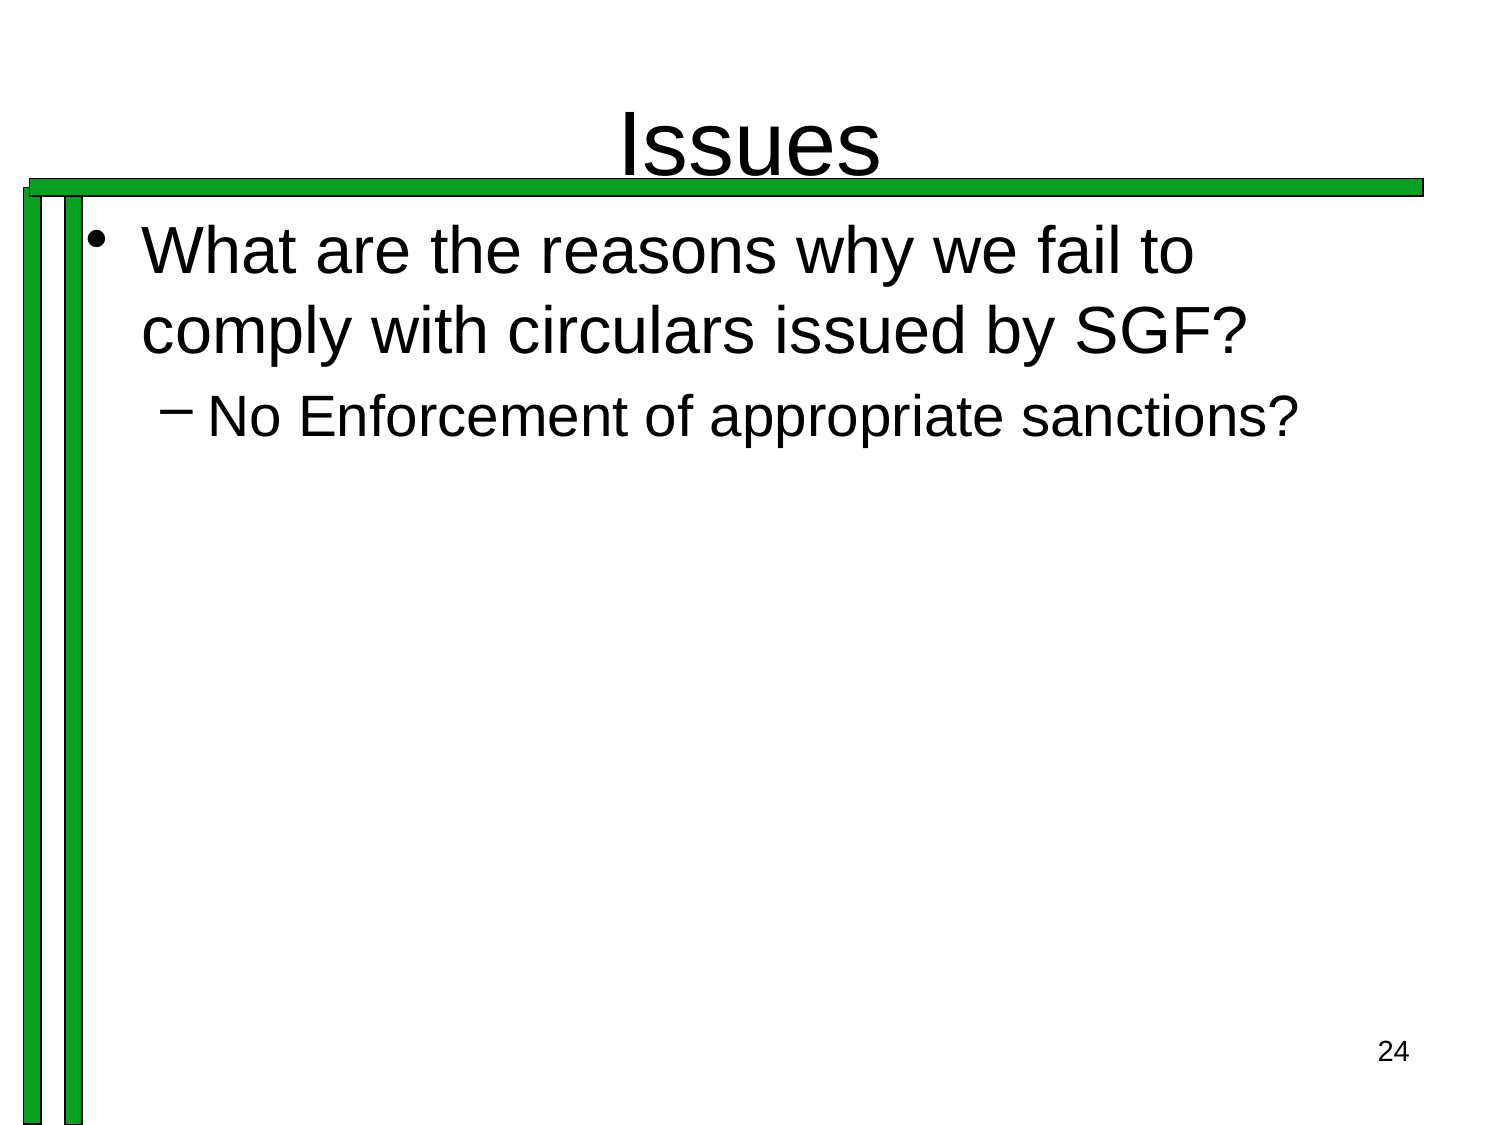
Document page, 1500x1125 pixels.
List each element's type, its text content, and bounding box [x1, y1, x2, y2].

title Issues [74, 44, 1426, 198]
list What are the reasons why we fail to comply with circulars issued by SGF? No Enforcement of appropriate sanctions? [70, 198, 1426, 1006]
slide_number 24 [1074, 1024, 1426, 1103]
